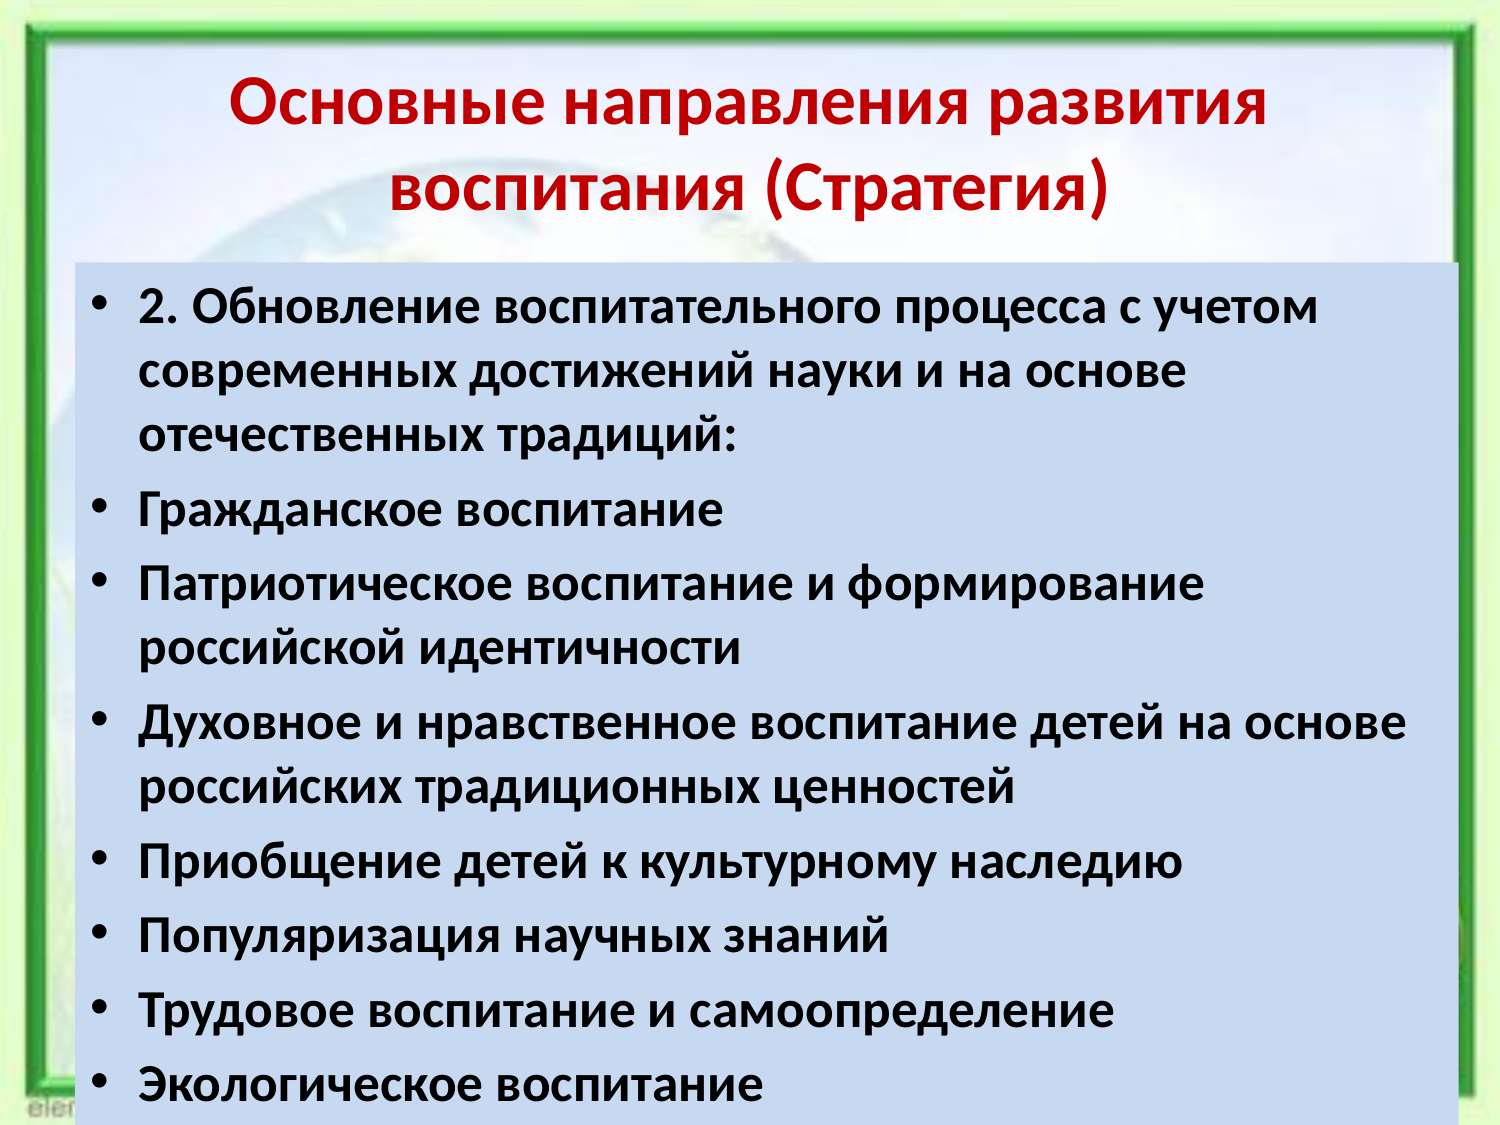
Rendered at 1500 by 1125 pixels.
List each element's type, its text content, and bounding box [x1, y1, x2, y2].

picture [0, 0, 1500, 1125]
list 2. Обновление воспитательного процесса с учетом современных достижений науки и на основе отечественных традиций: Гражданское воспитание Патриотическое воспитание и формирование российской идентичности Духовное и нравственное воспитание детей на основе российских традиционных ценностей Приобщение детей к культурному наследию Популяризация научных знаний Трудовое воспитание и самоопределение Экологическое воспитание [75, 262, 1459, 1125]
title Основные направления развития воспитания (Стратегия) [75, 45, 1425, 233]
